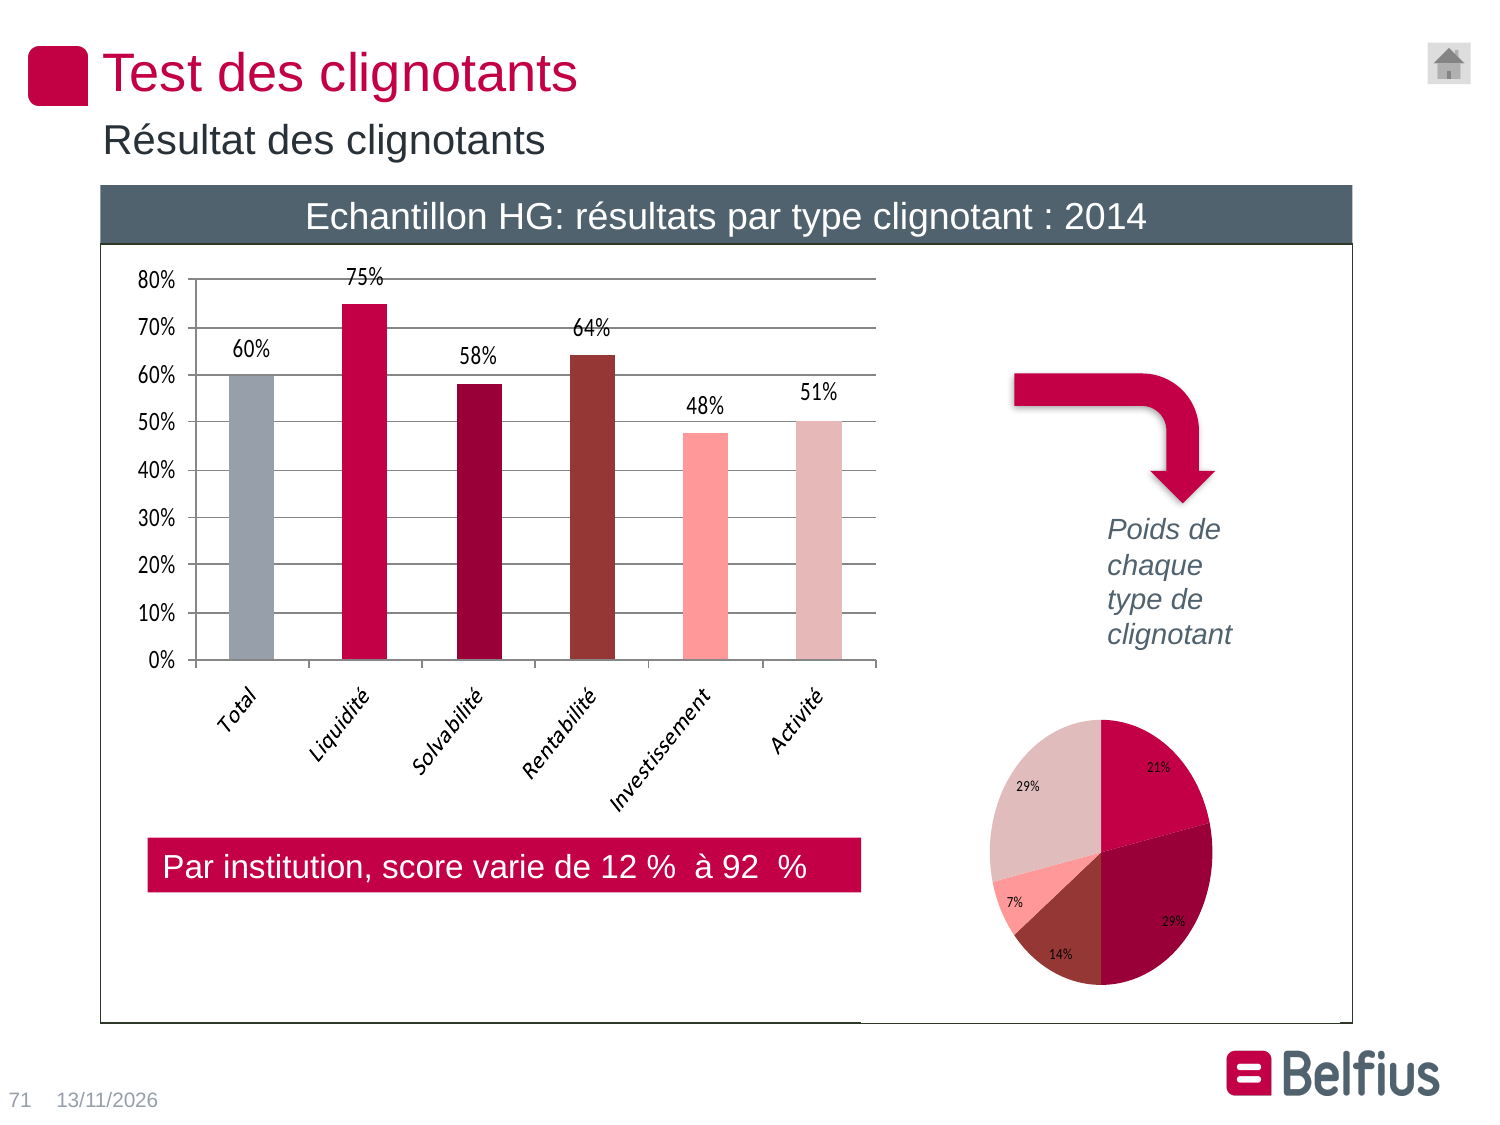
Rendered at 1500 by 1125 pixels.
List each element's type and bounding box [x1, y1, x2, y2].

slide_number [0, 1069, 235, 1125]
title [87, 37, 1438, 104]
text_box [100, 185, 1353, 1024]
picture [1207, 1031, 1458, 1114]
picture [28, 46, 87, 106]
picture [123, 249, 1341, 1023]
list [87, 104, 1438, 171]
